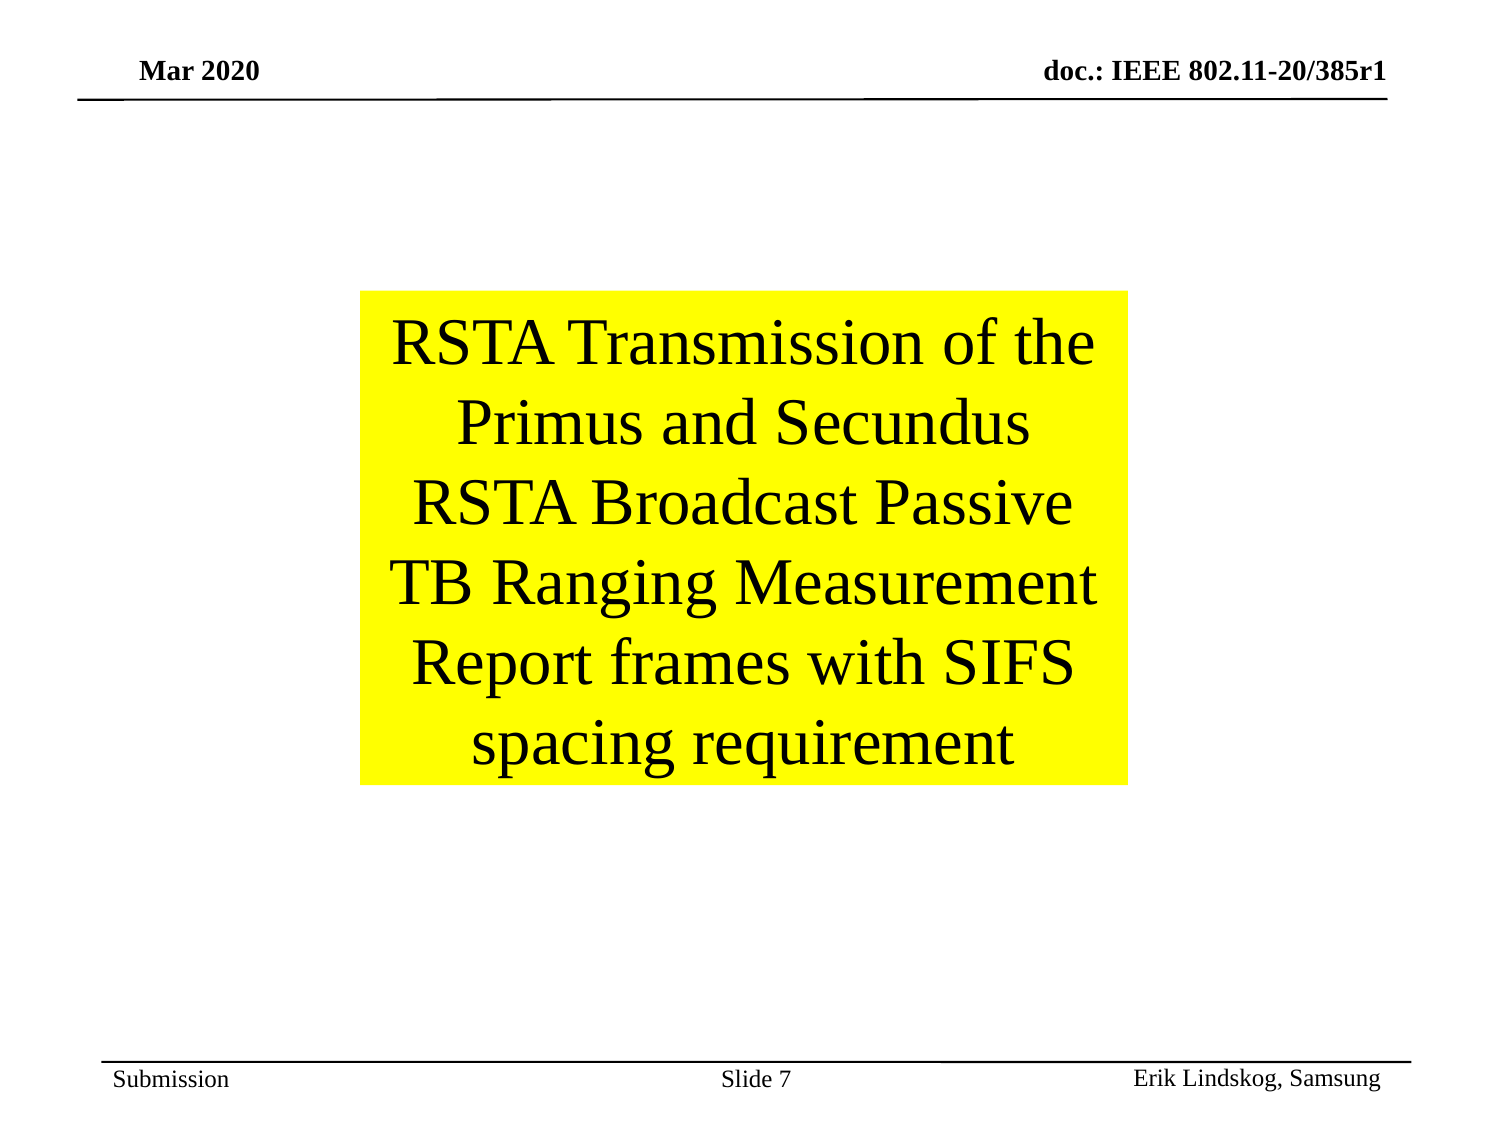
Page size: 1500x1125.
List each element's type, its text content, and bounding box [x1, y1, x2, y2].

slide_number Slide 7 [712, 1062, 800, 1093]
text_box RSTA Transmission of the Primus and Secundus RSTA Broadcast Passive TB Ranging Measurement Report frames with SIFS spacing requirement [360, 290, 1128, 786]
footer Erik Lindskog, Samsung [927, 1061, 1388, 1093]
